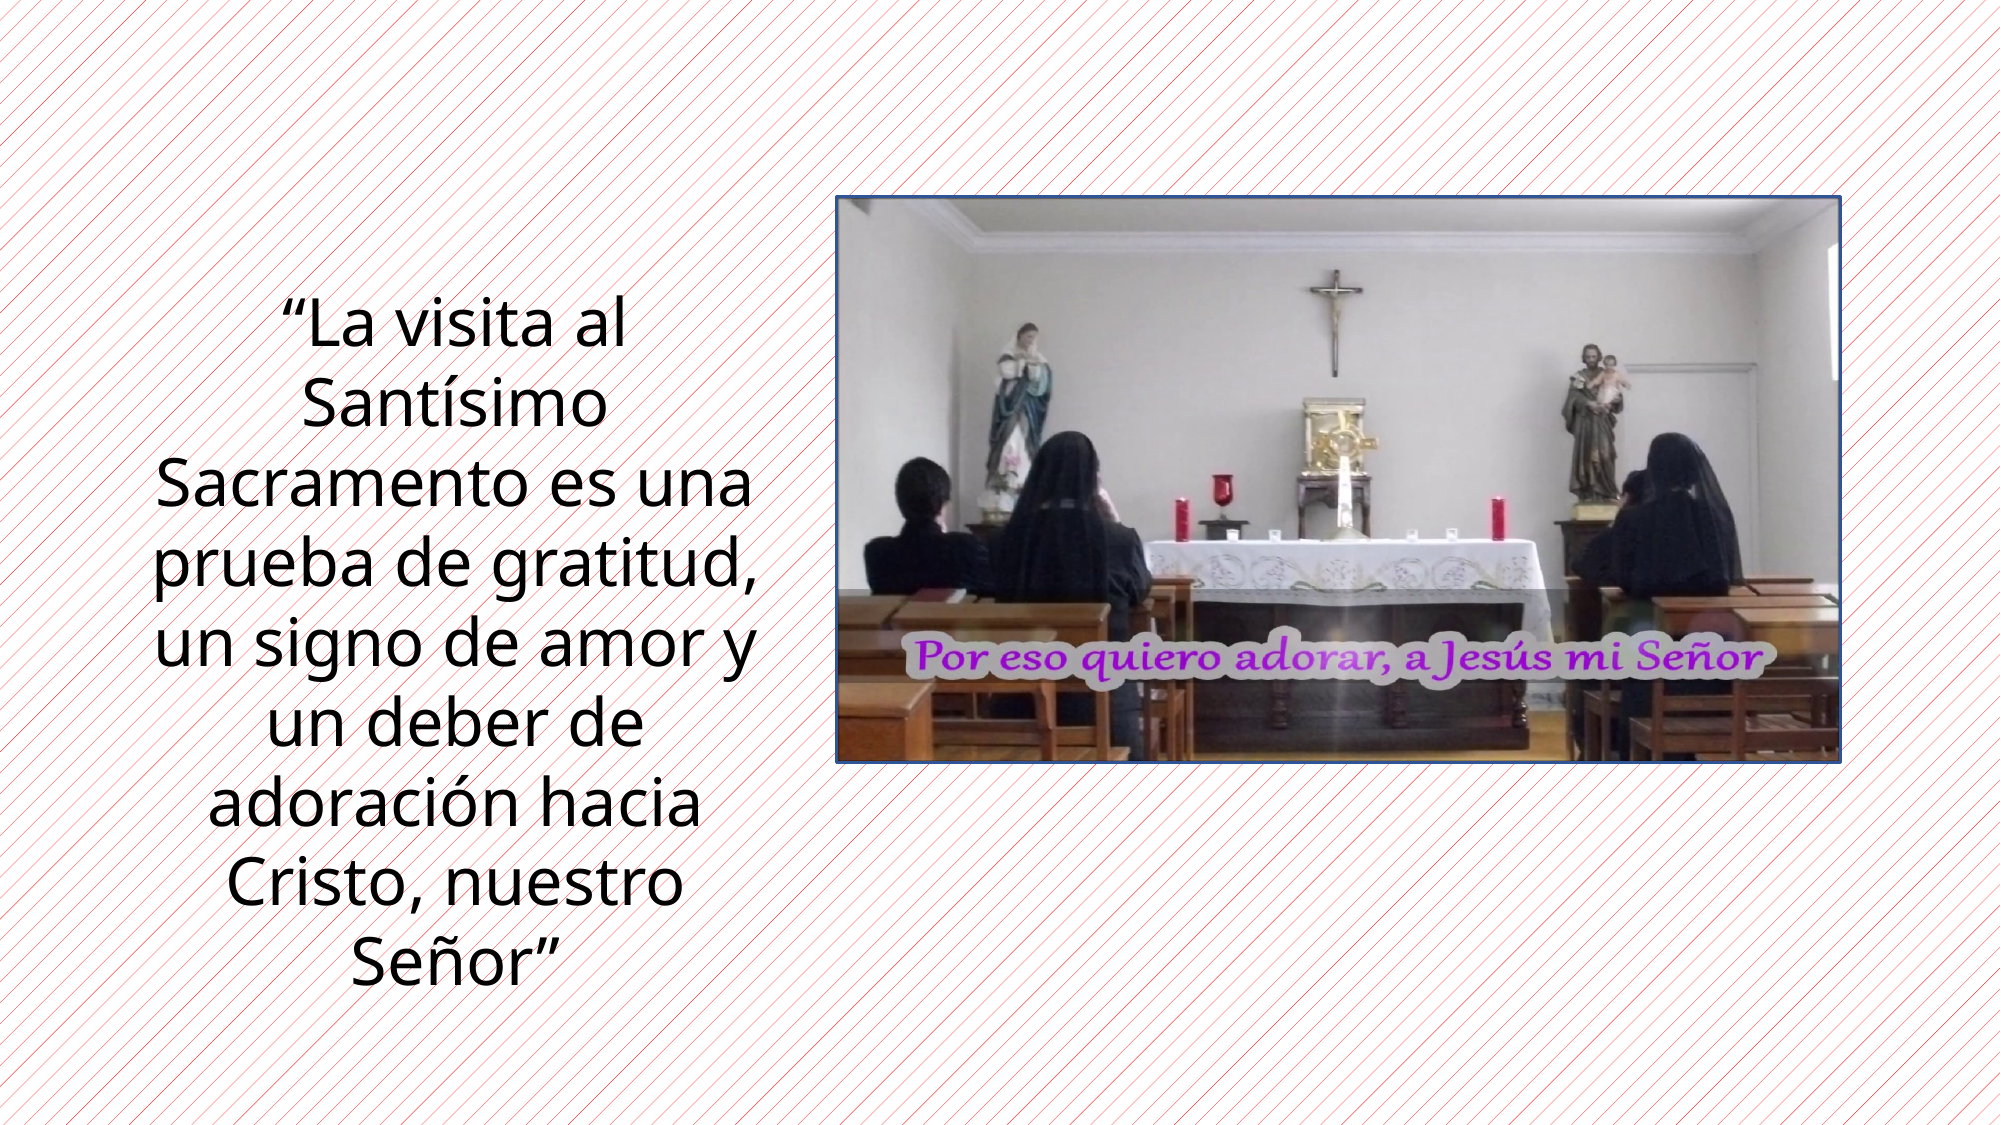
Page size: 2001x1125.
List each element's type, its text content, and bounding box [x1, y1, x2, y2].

picture [837, 198, 1839, 762]
text_box “La visita al Santísimo Sacramento es una prueba de gratitud, un signo de amor y un deber de adoración hacia Cristo, nuestro Señor” [107, 272, 805, 1007]
